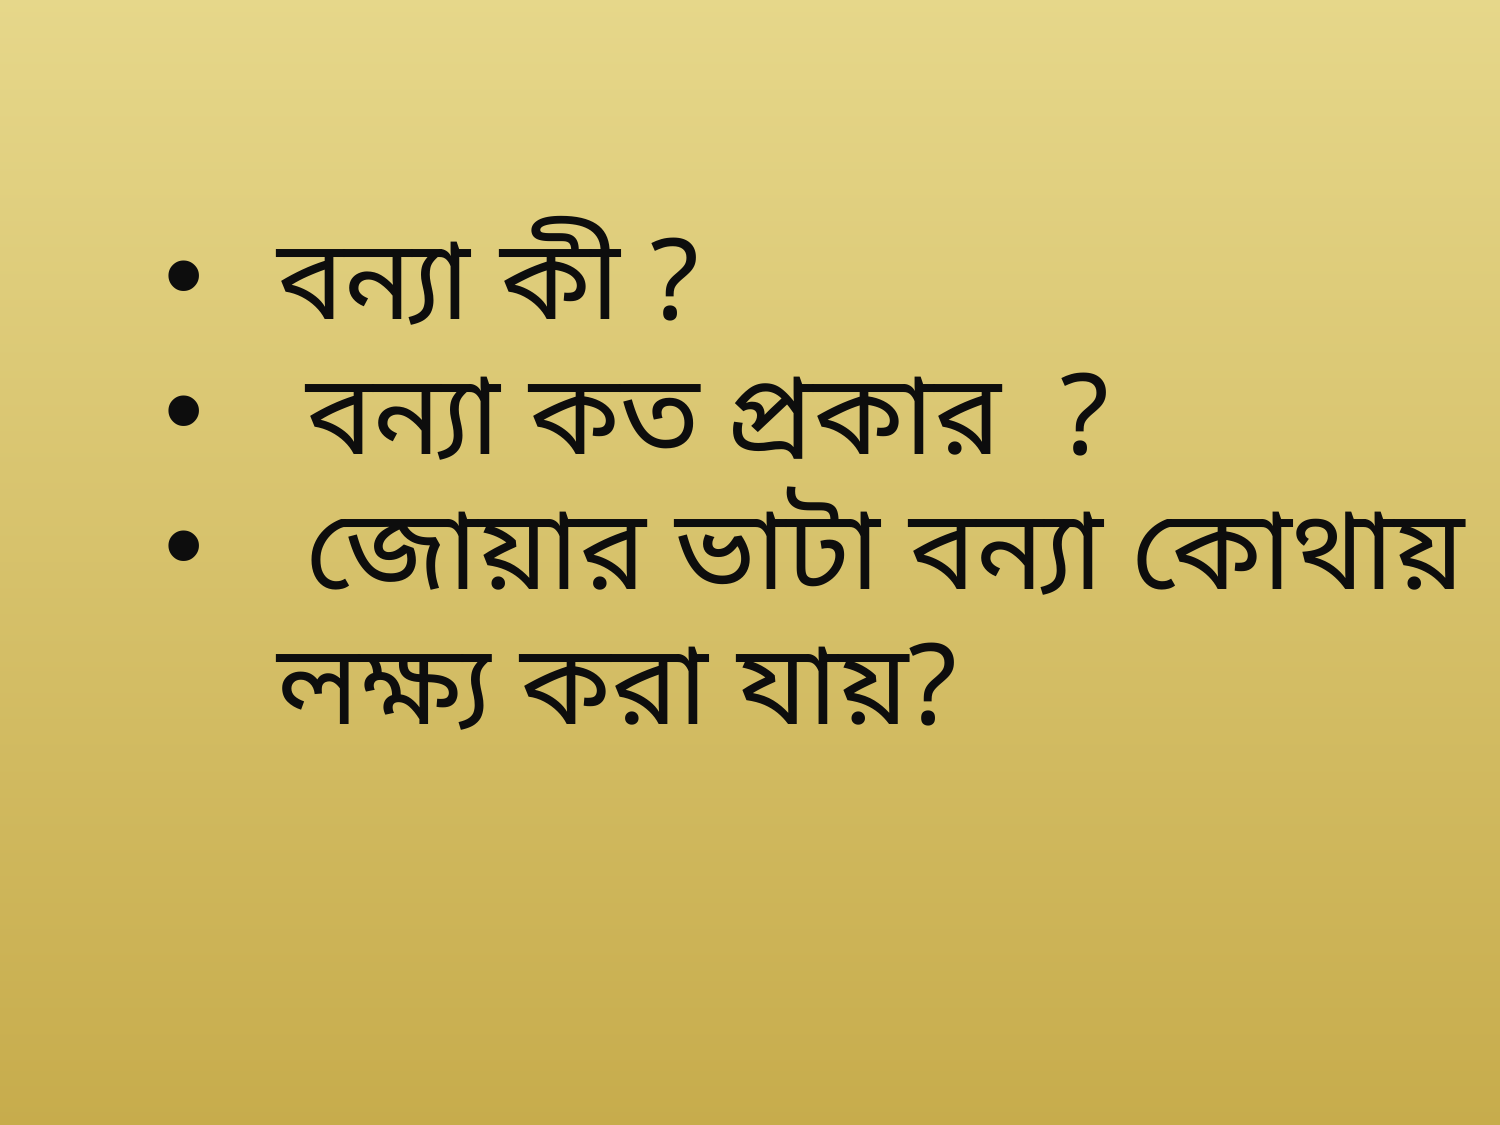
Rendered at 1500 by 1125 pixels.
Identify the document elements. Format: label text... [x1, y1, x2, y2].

text_box বন্যা কী ? বন্যা কত প্রকার ? জোয়ার ভাটা বন্যা কোথায় লক্ষ্য করা যায়? [0, 199, 1500, 945]
